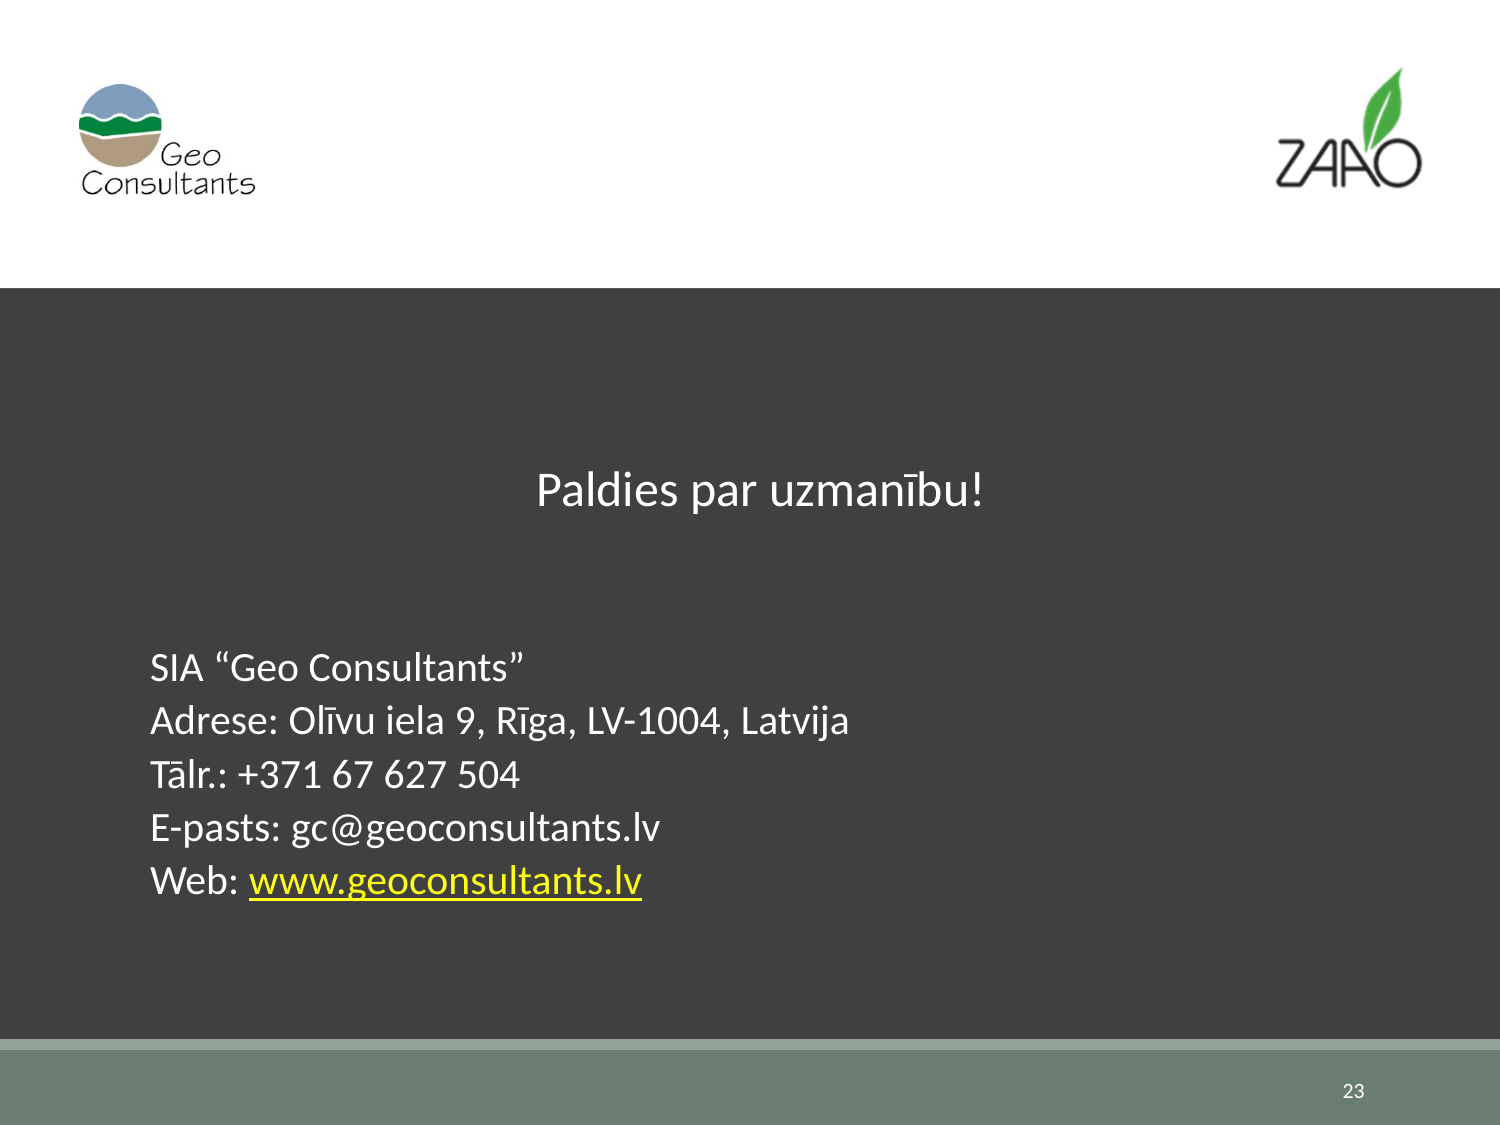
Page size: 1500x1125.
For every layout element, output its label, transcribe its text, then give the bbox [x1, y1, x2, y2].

slide_number 23 [1218, 1059, 1380, 1120]
picture [78, 84, 257, 204]
list Paldies par uzmanību! SIA “Geo Consultants” Adrese: Olīvu iela 9, Rīga, LV-1004, Latvija Tālr.: +371 67 627 504 E-pasts: gc@geoconsultants.lv Web: www.geoconsultants.lv [135, 302, 1373, 963]
text_box [0, 0, 1500, 290]
picture [1239, 44, 1448, 213]
